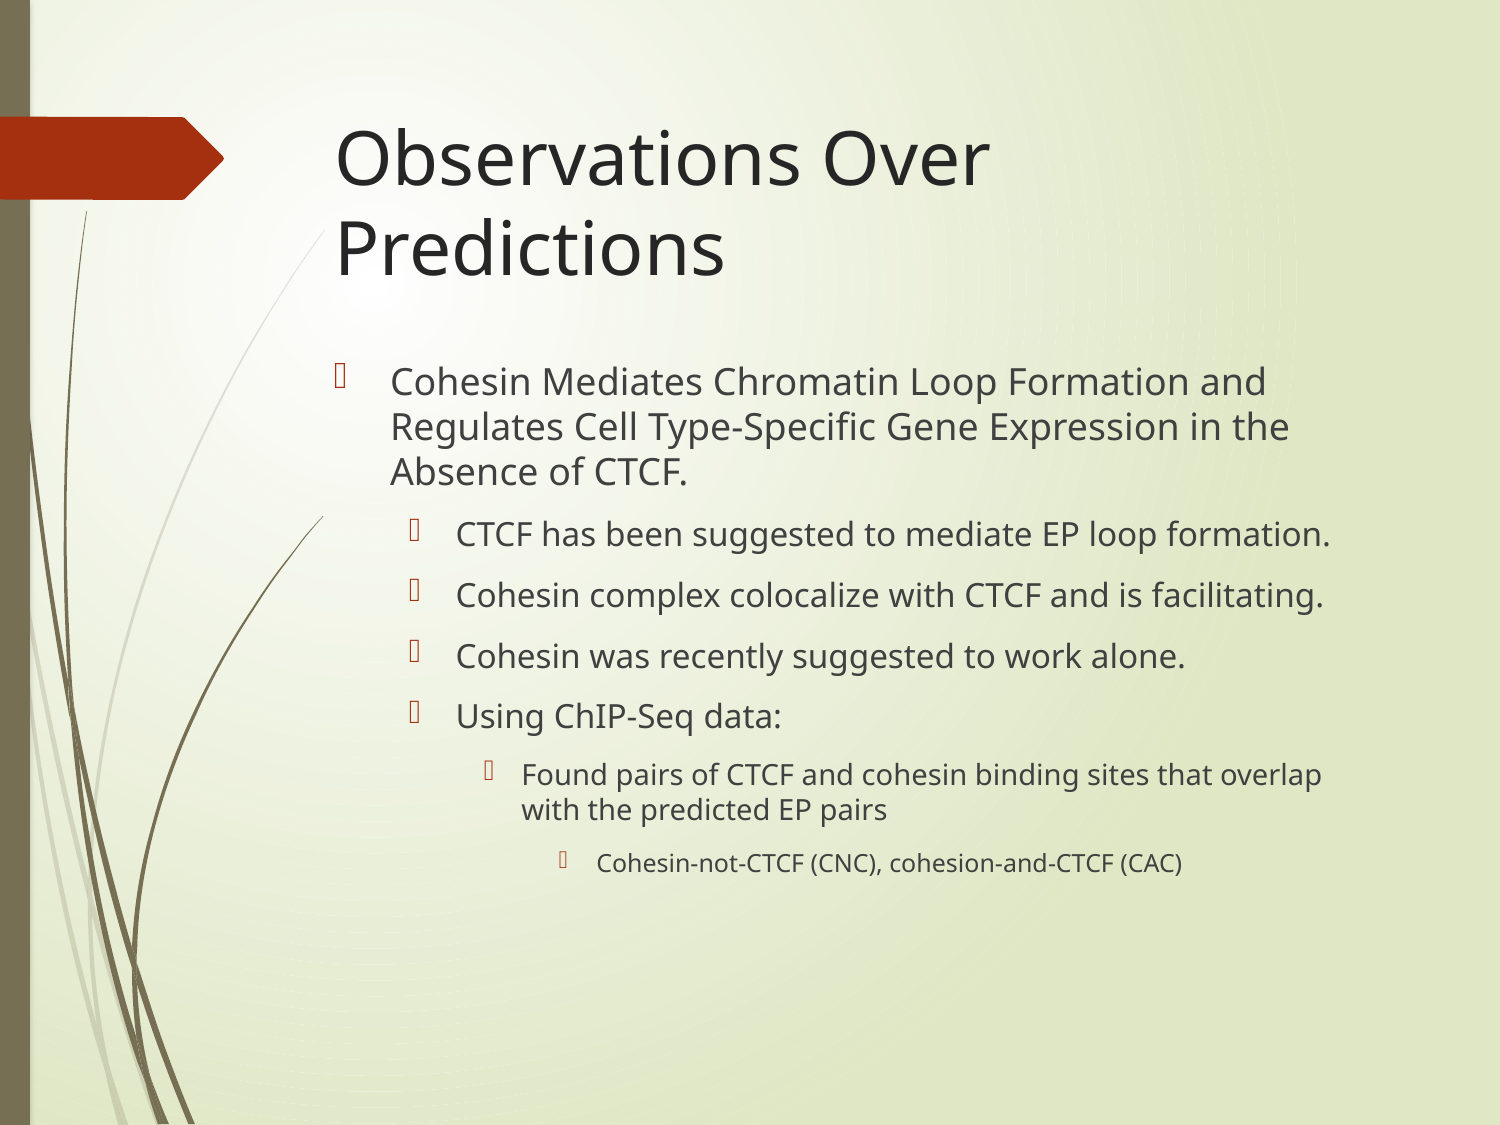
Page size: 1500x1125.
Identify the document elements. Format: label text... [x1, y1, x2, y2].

list Cohesin Mediates Chromatin Loop Formation and Regulates Cell Type-Specific Gene Expression in the Absence of CTCF. CTCF has been suggested to mediate EP loop formation. Cohesin complex colocalize with CTCF and is facilitating. Cohesin was recently suggested to work alone. Using ChIP-Seq data: Found pairs of CTCF and cohesin binding sites that overlap with the predicted EP pairs Cohesin-not-CTCF (CNC), cohesion-and-CTCF (CAC) [318, 350, 1400, 970]
title Observations Over Predictions [319, 102, 1400, 313]
